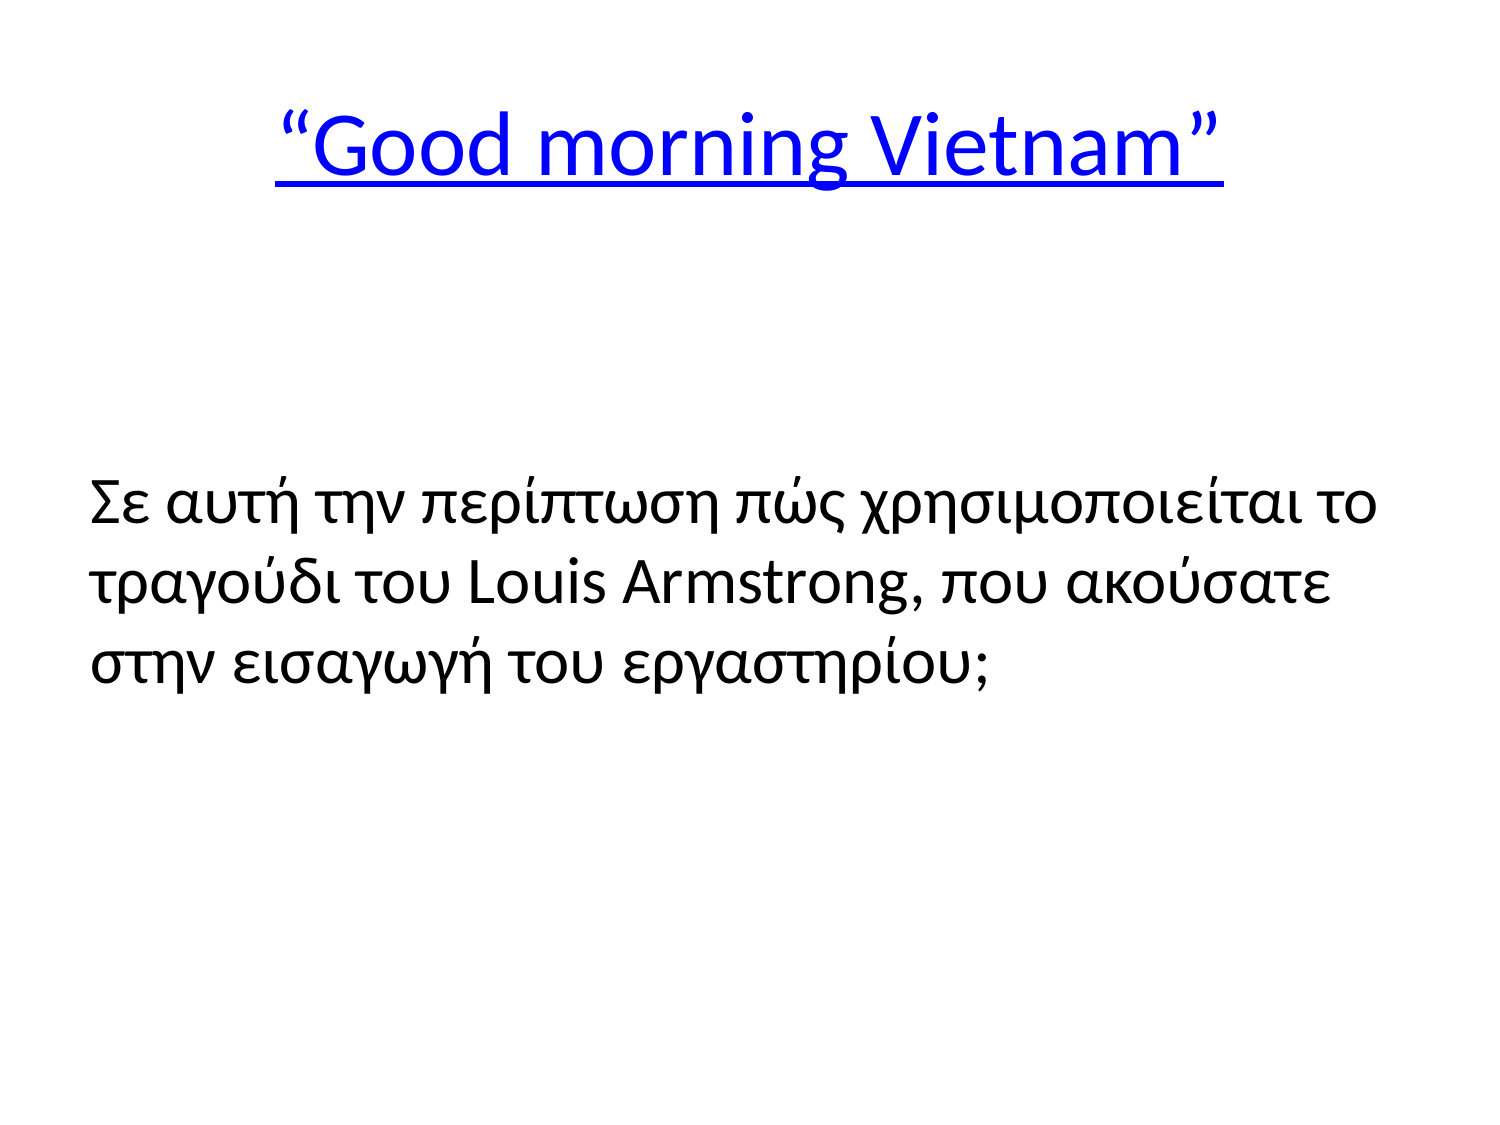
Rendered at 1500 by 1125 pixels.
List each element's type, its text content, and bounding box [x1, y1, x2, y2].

list Σε αυτή την περίπτωση πώς χρησιμοποιείται το τραγούδι του Louis Armstrong, που ακούσατε στην εισαγωγή του εργαστηρίου; [75, 262, 1425, 1005]
title “Good morning Vietnam” [75, 45, 1425, 233]
